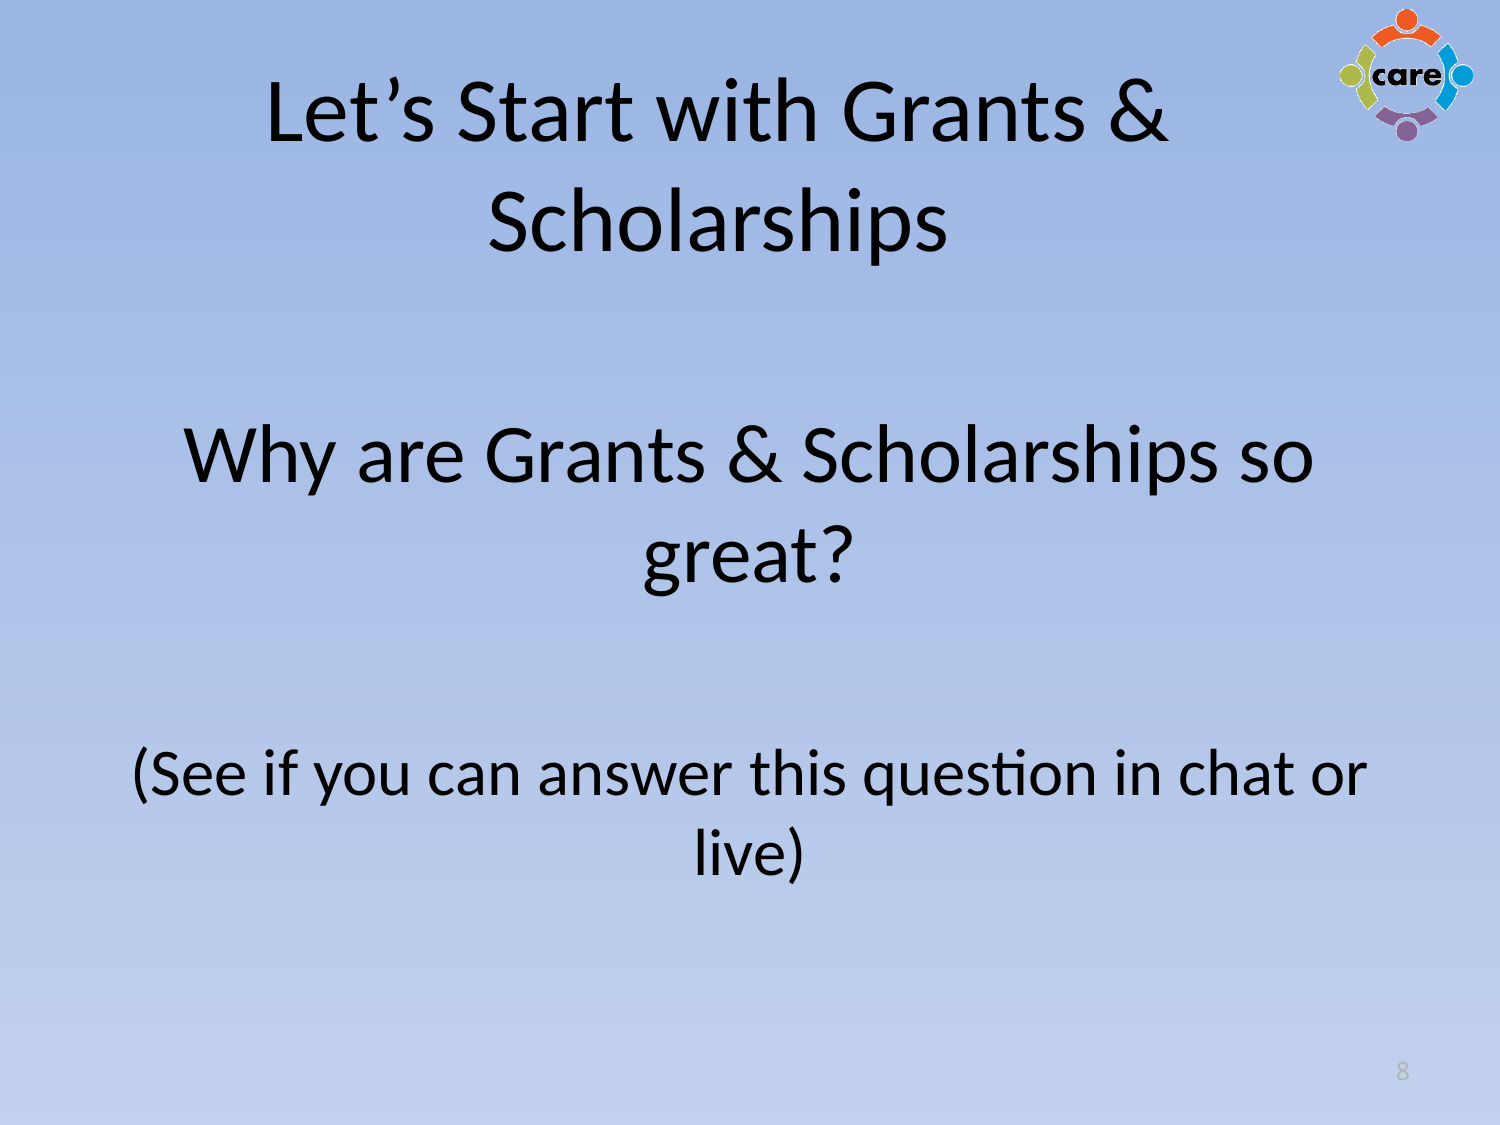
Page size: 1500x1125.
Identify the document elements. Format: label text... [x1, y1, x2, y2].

picture [1340, 9, 1473, 141]
title Let’s Start with Grants & Scholarships [75, 45, 1363, 275]
list Why are Grants & Scholarships so great? (See if you can answer this question in chat or live) [75, 275, 1425, 1005]
slide_number 8 [1074, 1042, 1425, 1103]
